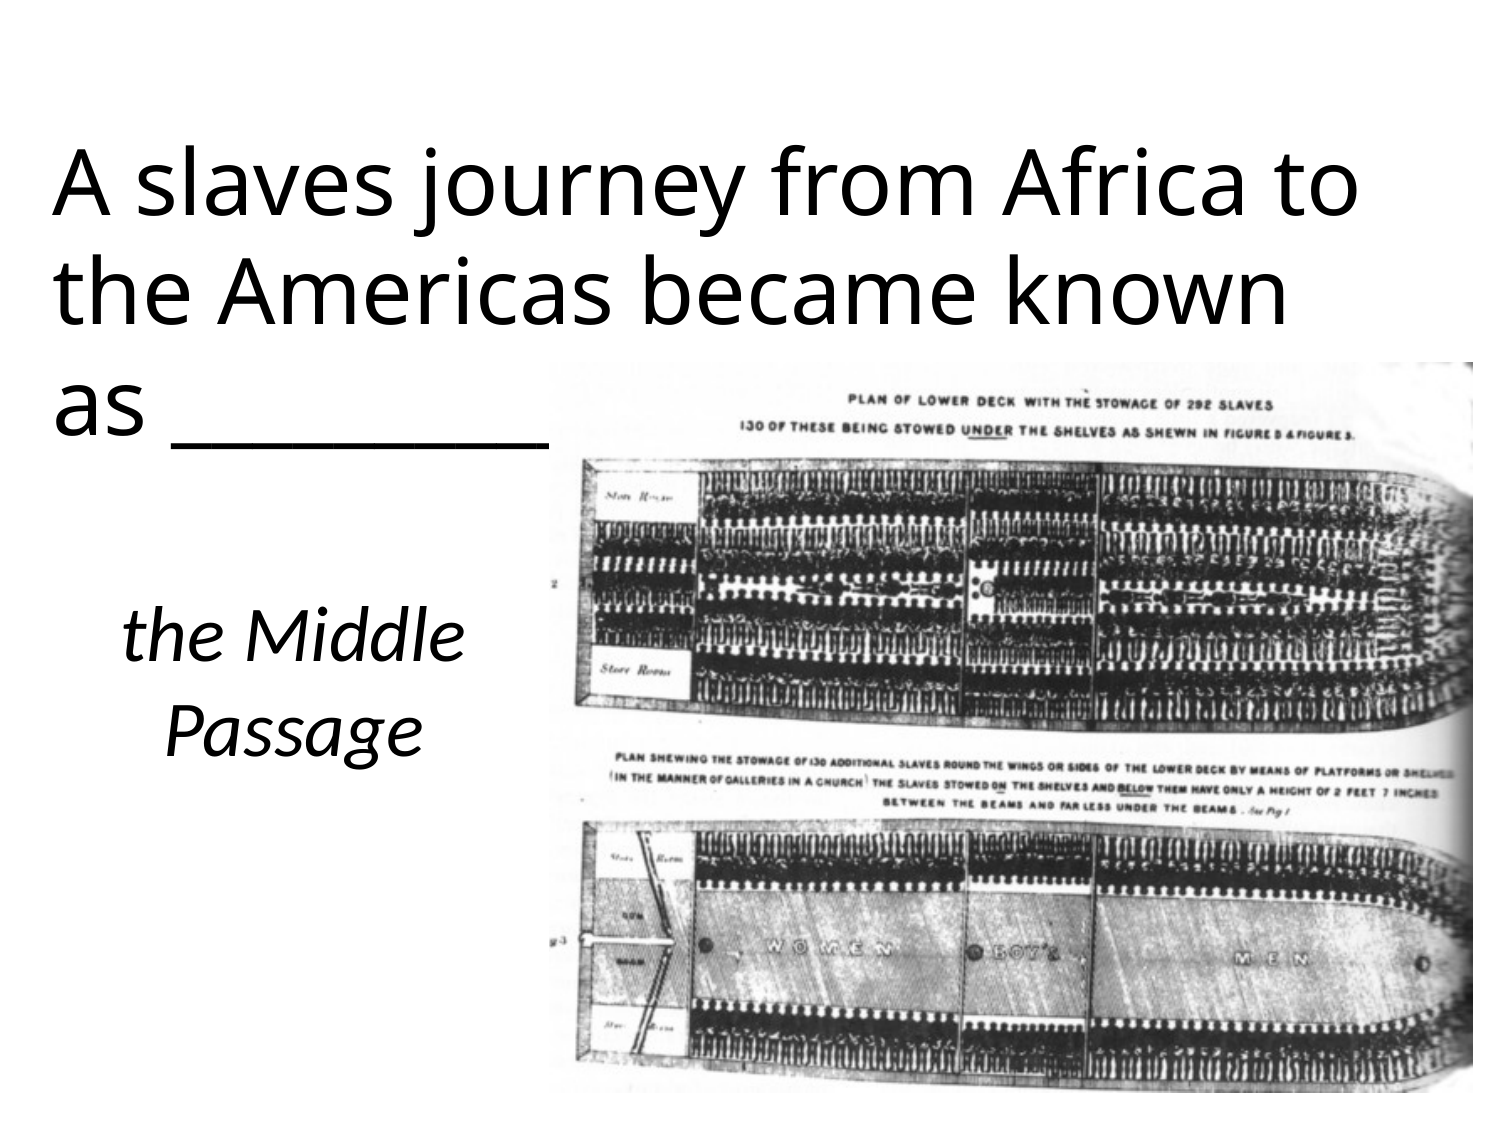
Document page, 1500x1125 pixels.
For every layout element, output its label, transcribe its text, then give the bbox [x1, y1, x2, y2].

text_box the Middle Passage [62, 574, 525, 780]
list A slaves journey from Africa to the Americas became known as ____________. [37, 115, 1388, 488]
picture [549, 361, 1474, 1093]
